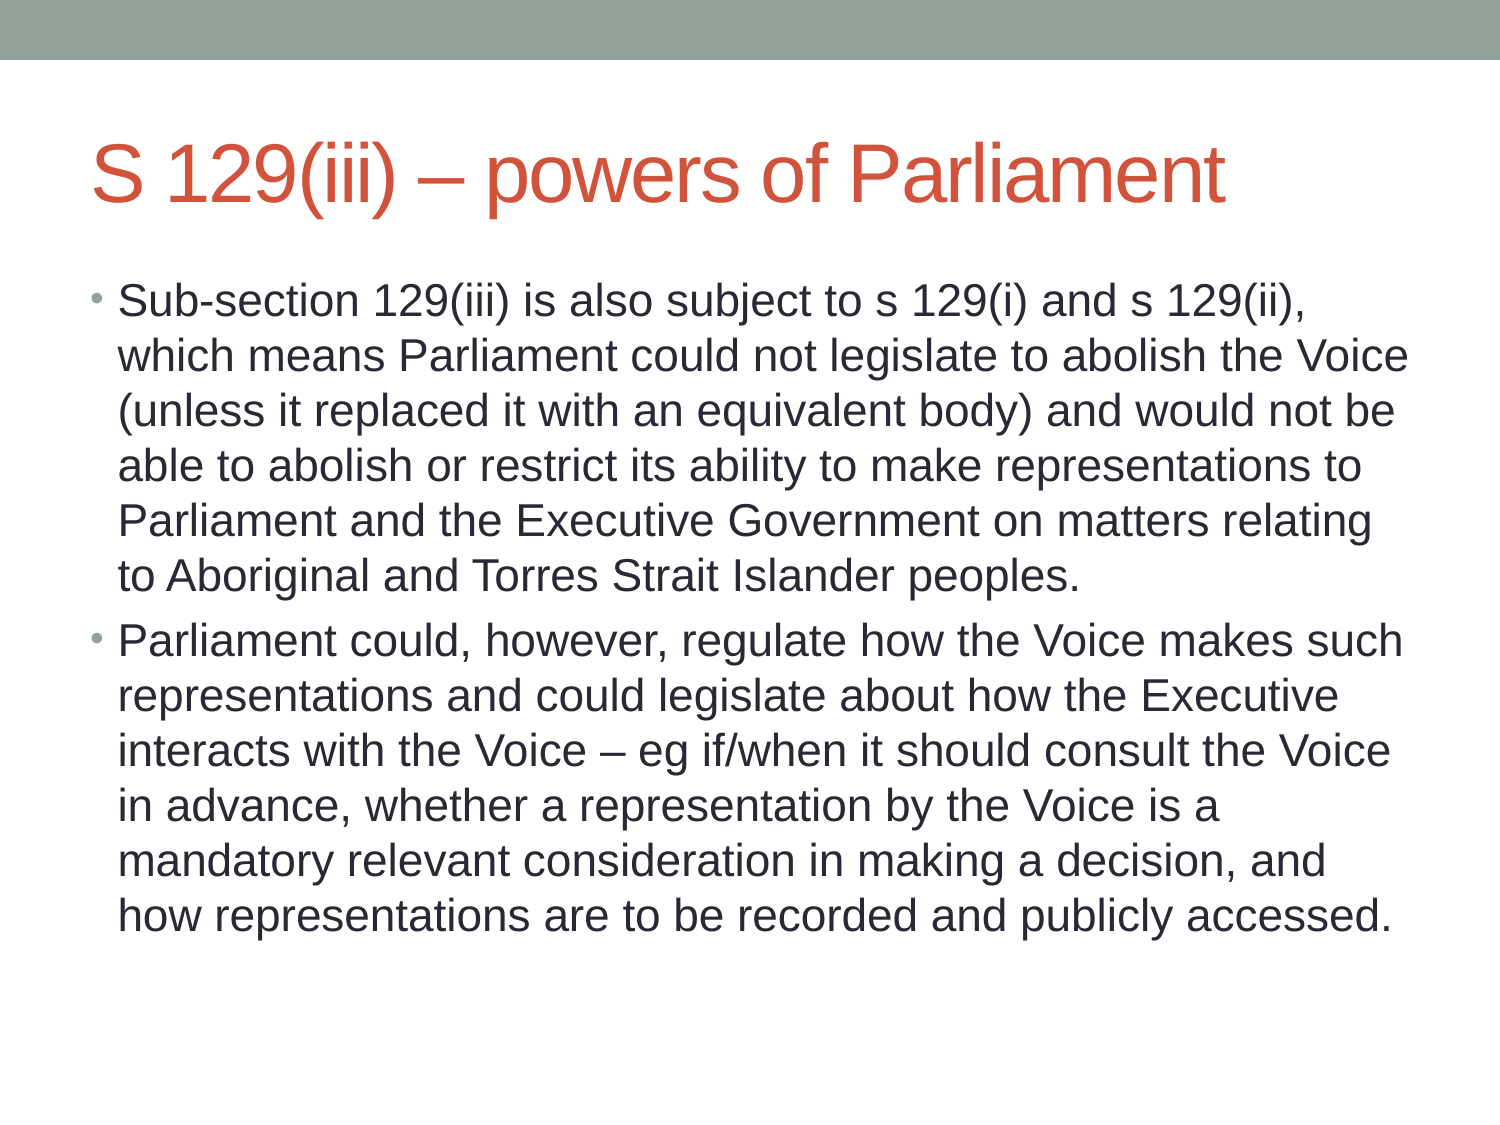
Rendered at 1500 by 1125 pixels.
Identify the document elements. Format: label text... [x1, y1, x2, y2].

list Sub-section 129(iii) is also subject to s 129(i) and s 129(ii), which means Parliament could not legislate to abolish the Voice (unless it replaced it with an equivalent body) and would not be able to abolish or restrict its ability to make representations to Parliament and the Executive Government on matters relating to Aboriginal and Torres Strait Islander peoples. Parliament could, however, regulate how the Voice makes such representations and could legislate about how the Executive interacts with the Voice – eg if/when it should consult the Voice in advance, whether a representation by the Voice is a mandatory relevant consideration in making a decision, and how representations are to be recorded and publicly accessed. [75, 262, 1425, 1063]
title S 129(iii) – powers of Parliament [75, 87, 1425, 250]
